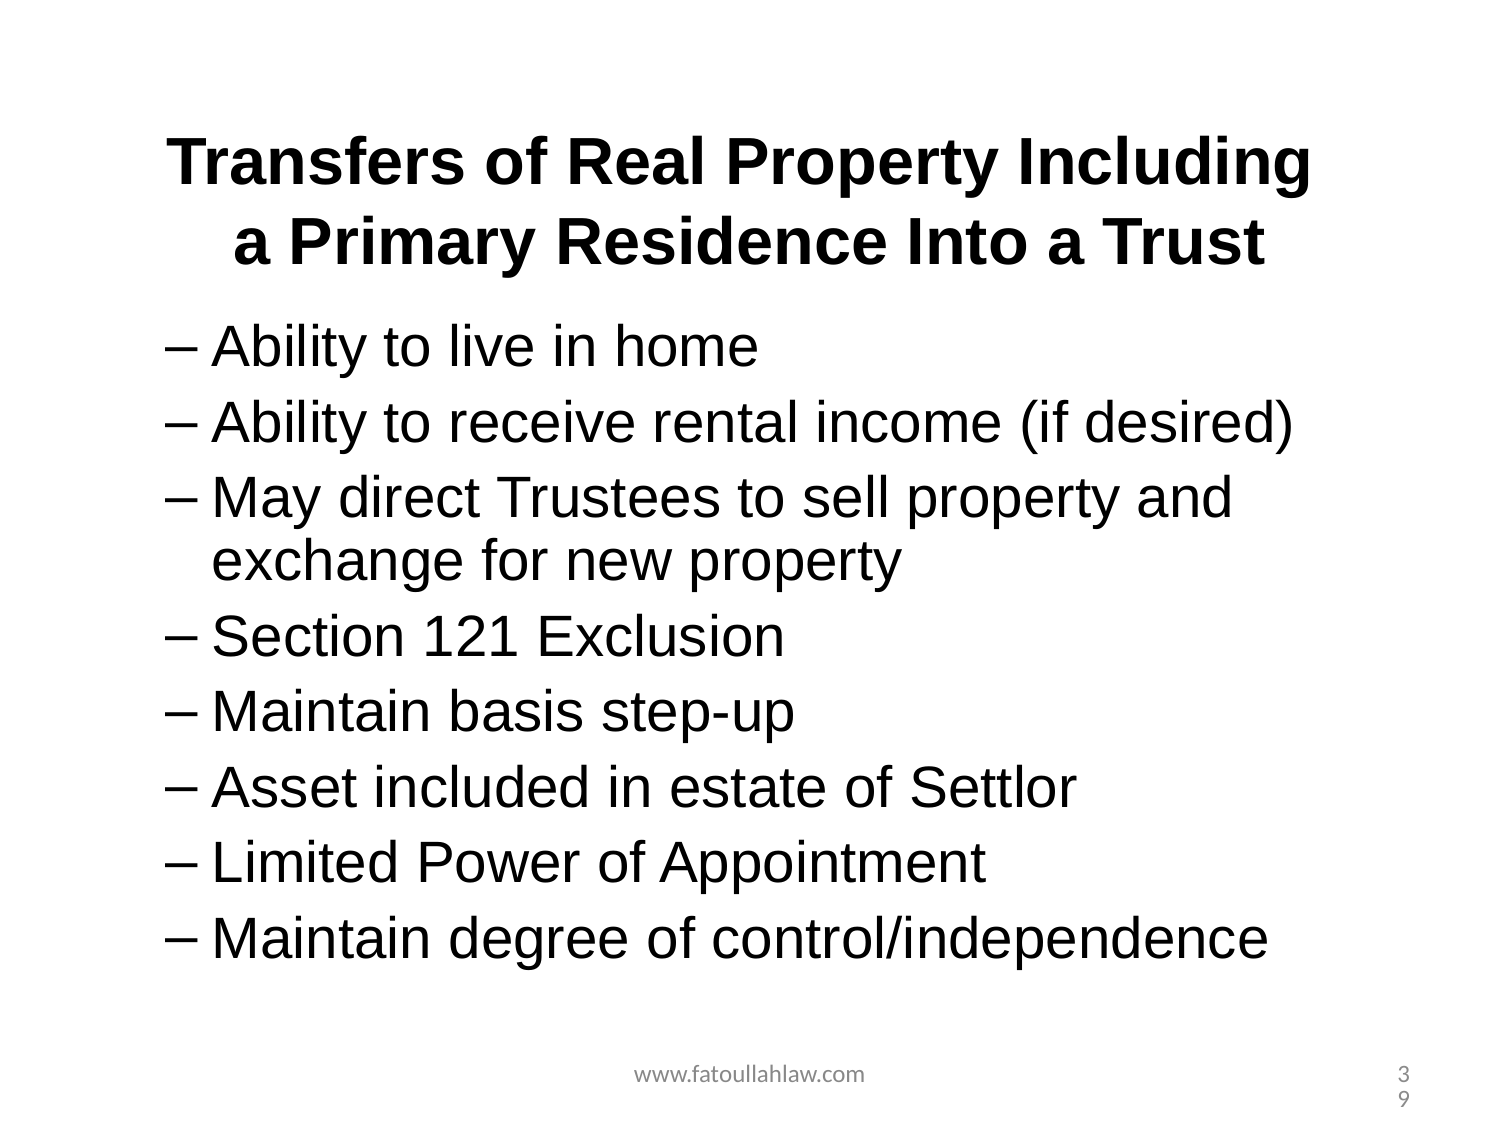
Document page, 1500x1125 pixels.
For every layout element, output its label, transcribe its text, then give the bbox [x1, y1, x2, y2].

text_box www.fatoullahlaw.com [519, 1052, 980, 1095]
list Ability to live in home Ability to receive rental income (if desired) May direct Trustees to sell property and exchange for new property Section 121 Exclusion Maintain basis step-up Asset included in estate of Settlor Limited Power of Appointment Maintain degree of control/independence [75, 308, 1425, 1052]
slide_number 39 [1382, 1052, 1425, 1093]
title Transfers of Real Property Including a Primary Residence Into a Trust [75, 45, 1425, 308]
